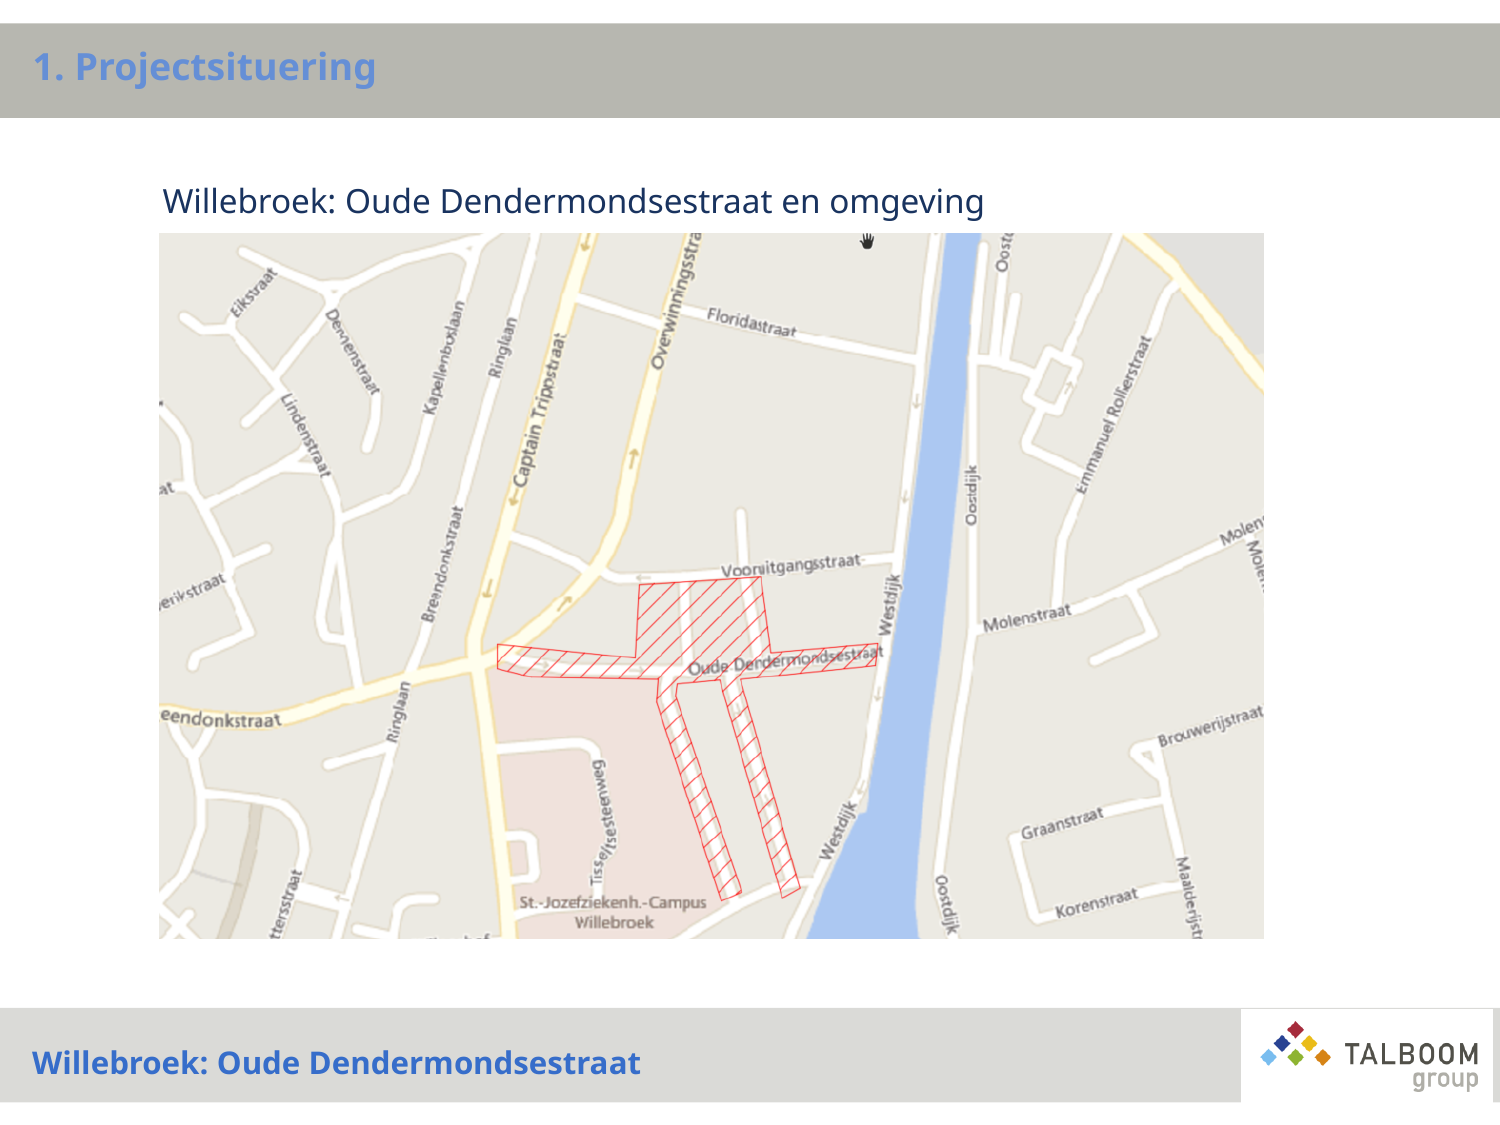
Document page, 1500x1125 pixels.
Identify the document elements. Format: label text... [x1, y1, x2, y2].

picture [159, 232, 1264, 939]
text_box 1. Projectsituering [17, 35, 1167, 95]
text_box Willebroek: Oude Dendermondsestraat [17, 1035, 1236, 1089]
text_box Willebroek: Oude Dendermondsestraat en omgeving [147, 172, 1493, 228]
text_box [0, 1006, 1500, 1104]
text_box [0, 21, 1500, 120]
picture [1241, 1009, 1494, 1103]
